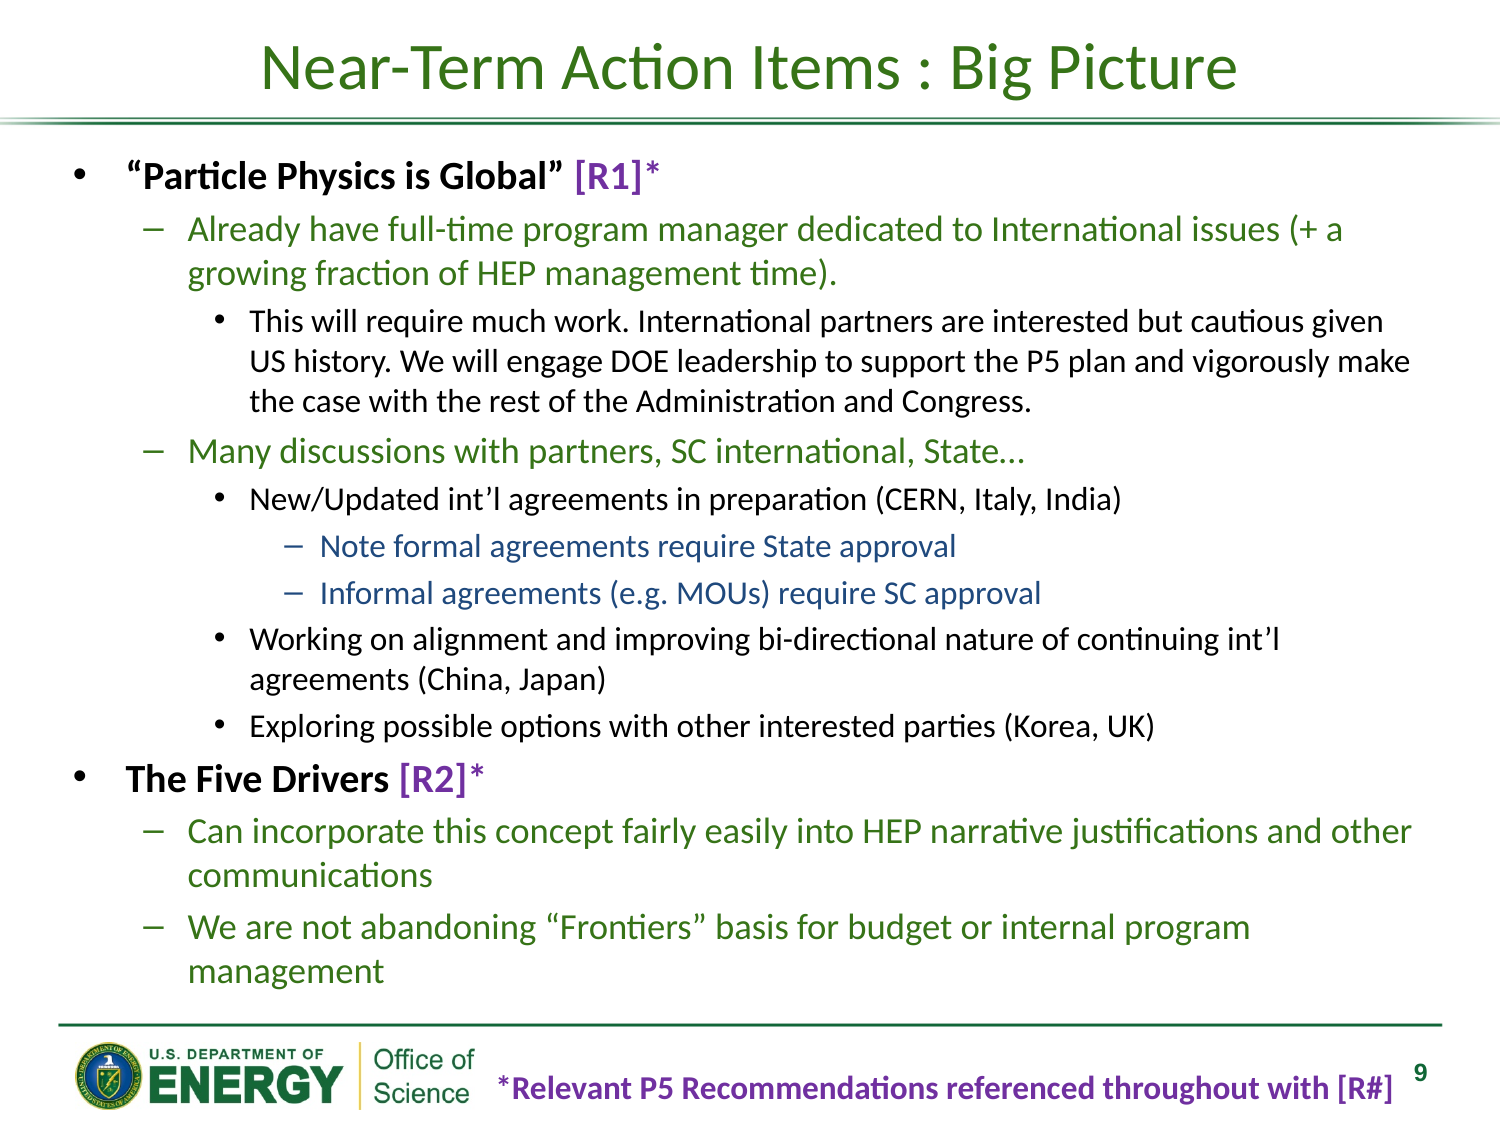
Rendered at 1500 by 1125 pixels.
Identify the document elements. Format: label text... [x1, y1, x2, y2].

slide_number 9 [1364, 1041, 1443, 1102]
text_box *Relevant P5 Recommendations referenced throughout with [R#] [480, 1058, 1432, 1114]
picture [0, 126, 1500, 1125]
title Near-Term Action Items : Big Picture [0, 0, 1500, 126]
list “Particle Physics is Global” [R1]* Already have full-time program manager dedicated to International issues (+ a growing fraction of HEP management time). This will require much work. International partners are interested but cautious given US history. We will engage DOE leadership to support the P5 plan and vigorously make the case with the rest of the Administration and Congress. Many discussions with partners, SC international, State… New/Updated int’l agreements in preparation (CERN, Italy, India) Note formal agreements require State approval Informal agreements (e.g. MOUs) require SC approval Working on alignment and improving bi-directional nature of continuing int’l agreements (China, Japan) Exploring possible options with other interested parties (Korea, UK) The Five Drivers [R2]* Can incorporate this concept fairly easily into HEP narrative justifications and other communications We are not abandoning “Frontiers” basis for budget or internal program management [57, 141, 1438, 1006]
